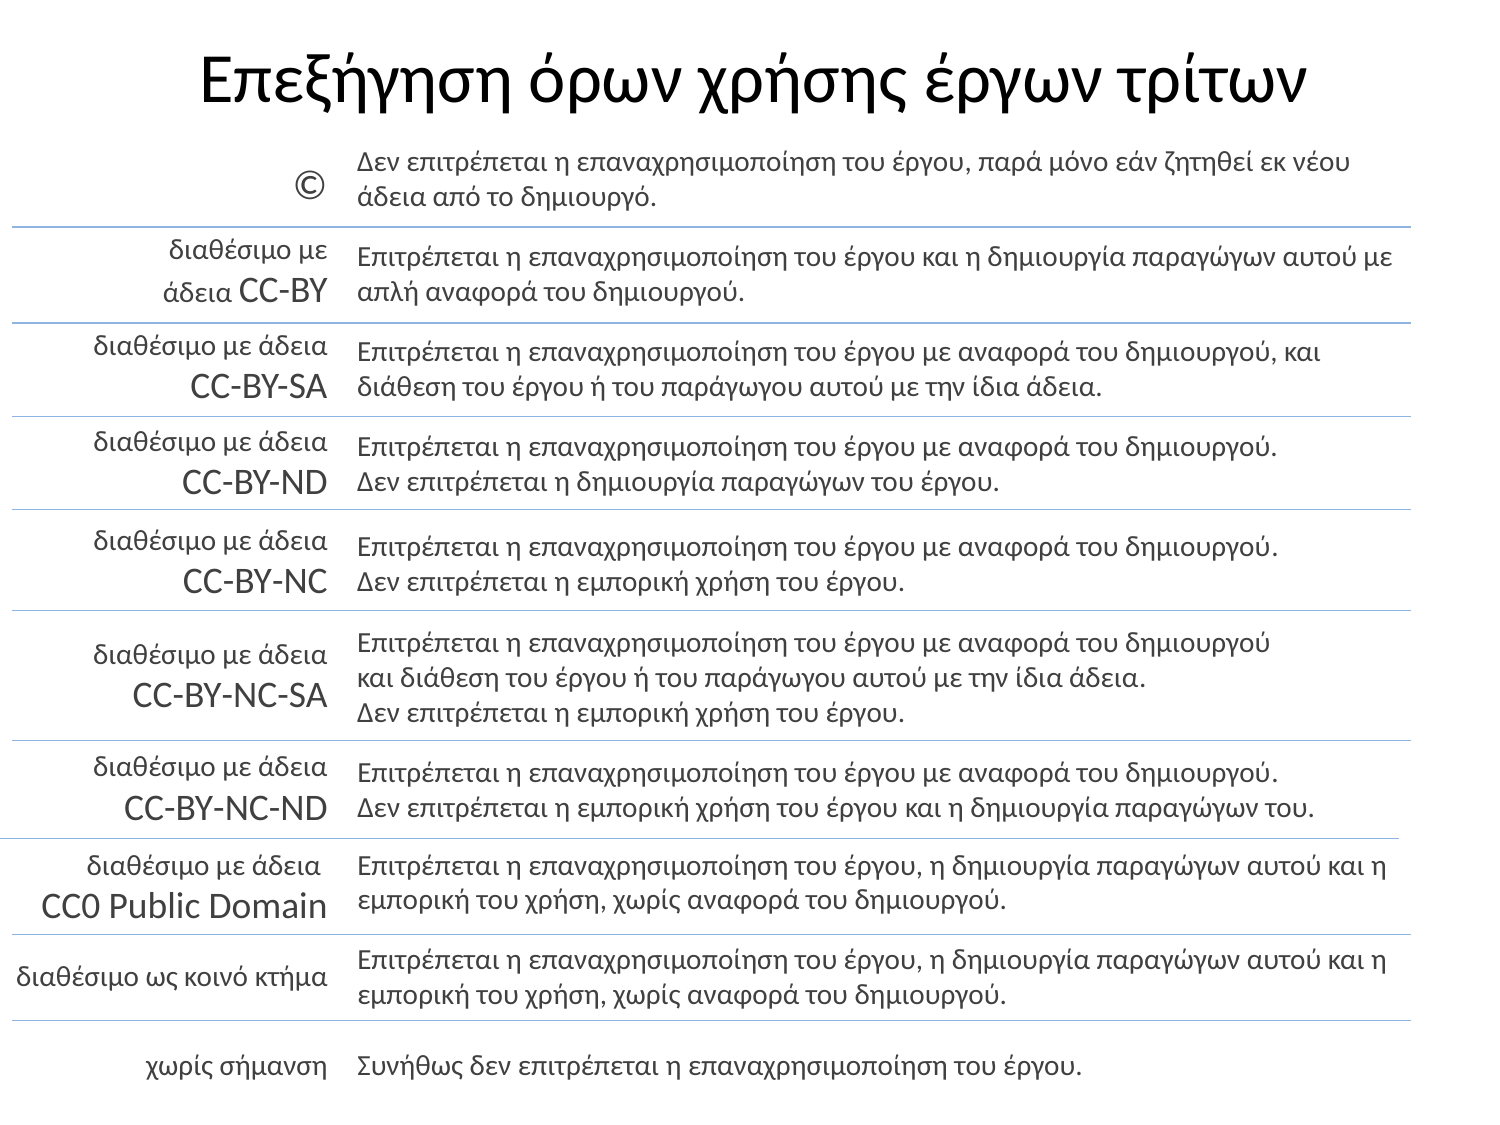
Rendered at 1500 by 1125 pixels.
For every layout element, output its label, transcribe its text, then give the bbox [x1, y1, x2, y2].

title Επεξήγηση όρων χρήσης έργων τρίτων [79, 0, 1430, 149]
text_box διαθέσιμο με άδεια CC-BY-NC-ND [66, 749, 343, 835]
text_box Δεν επιτρέπεται η επαναχρησιμοποίηση του έργου, παρά μόνο εάν ζητηθεί εκ νέου άδεια από το δημιουργό. [342, 135, 1430, 220]
text_box διαθέσιμο με άδεια CC-BY [109, 236, 343, 318]
text_box Επιτρέπεται η επαναχρησιμοποίηση του έργου με αναφορά του δημιουργού, και διάθεση του έργου ή του παράγωγου αυτού με την ίδια άδεια. [342, 324, 1430, 410]
text_box Επιτρέπεται η επαναχρησιμοποίηση του έργου, η δημιουργία παραγώγων αυτού και η εμπορική του χρήση, χωρίς αναφορά του δημιουργού. [342, 933, 1500, 1018]
text_box χωρίς σήμανση [0, 1039, 342, 1089]
text_box Επιτρέπεται η επαναχρησιμοποίηση του έργου και η δημιουργία παραγώγων αυτού με απλή αναφορά του δημιουργού. [342, 230, 1430, 315]
text_box διαθέσιμο με άδεια CC-BY-NC-SA [33, 628, 342, 723]
text_box Επιτρέπεται η επαναχρησιμοποίηση του έργου με αναφορά του δημιουργού. Δεν επιτρέπεται η δημιουργία παραγώγων του έργου. [342, 420, 1430, 505]
text_box διαθέσιμο με άδεια CC-BY-ND [48, 424, 343, 508]
text_box Επιτρέπεται η επαναχρησιμοποίηση του έργου, η δημιουργία παραγώγων αυτού και η εμπορική του χρήση, χωρίς αναφορά του δημιουργού. [342, 838, 1500, 924]
text_box διαθέσιμο με άδεια CC-BY-SA [48, 331, 343, 414]
text_box © [277, 149, 342, 215]
text_box διαθέσιμο με άδεια CC0 Public Domain [0, 845, 343, 934]
text_box διαθέσιμο με άδεια CC-BY-NC [42, 518, 343, 609]
text_box Επιτρέπεται η επαναχρησιμοποίηση του έργου με αναφορά του δημιουργού. Δεν επιτρέπεται η εμπορική χρήση του έργου και η δημιουργία παραγώγων του. [342, 745, 1500, 831]
text_box Επιτρέπεται η επαναχρησιμοποίηση του έργου με αναφορά του δημιουργού και διάθεση του έργου ή του παράγωγου αυτού με την ίδια άδεια. Δεν επιτρέπεται η εμπορική χρήση του έργου. [342, 615, 1430, 736]
text_box Συνήθως δεν επιτρέπεται η επαναχρησιμοποίηση του έργου. [342, 1039, 1500, 1089]
text_box Επιτρέπεται η επαναχρησιμοποίηση του έργου με αναφορά του δημιουργού. Δεν επιτρέπεται η εμπορική χρήση του έργου. [342, 519, 1430, 605]
text_box διαθέσιμο ως κοινό κτήμα [0, 949, 342, 1000]
